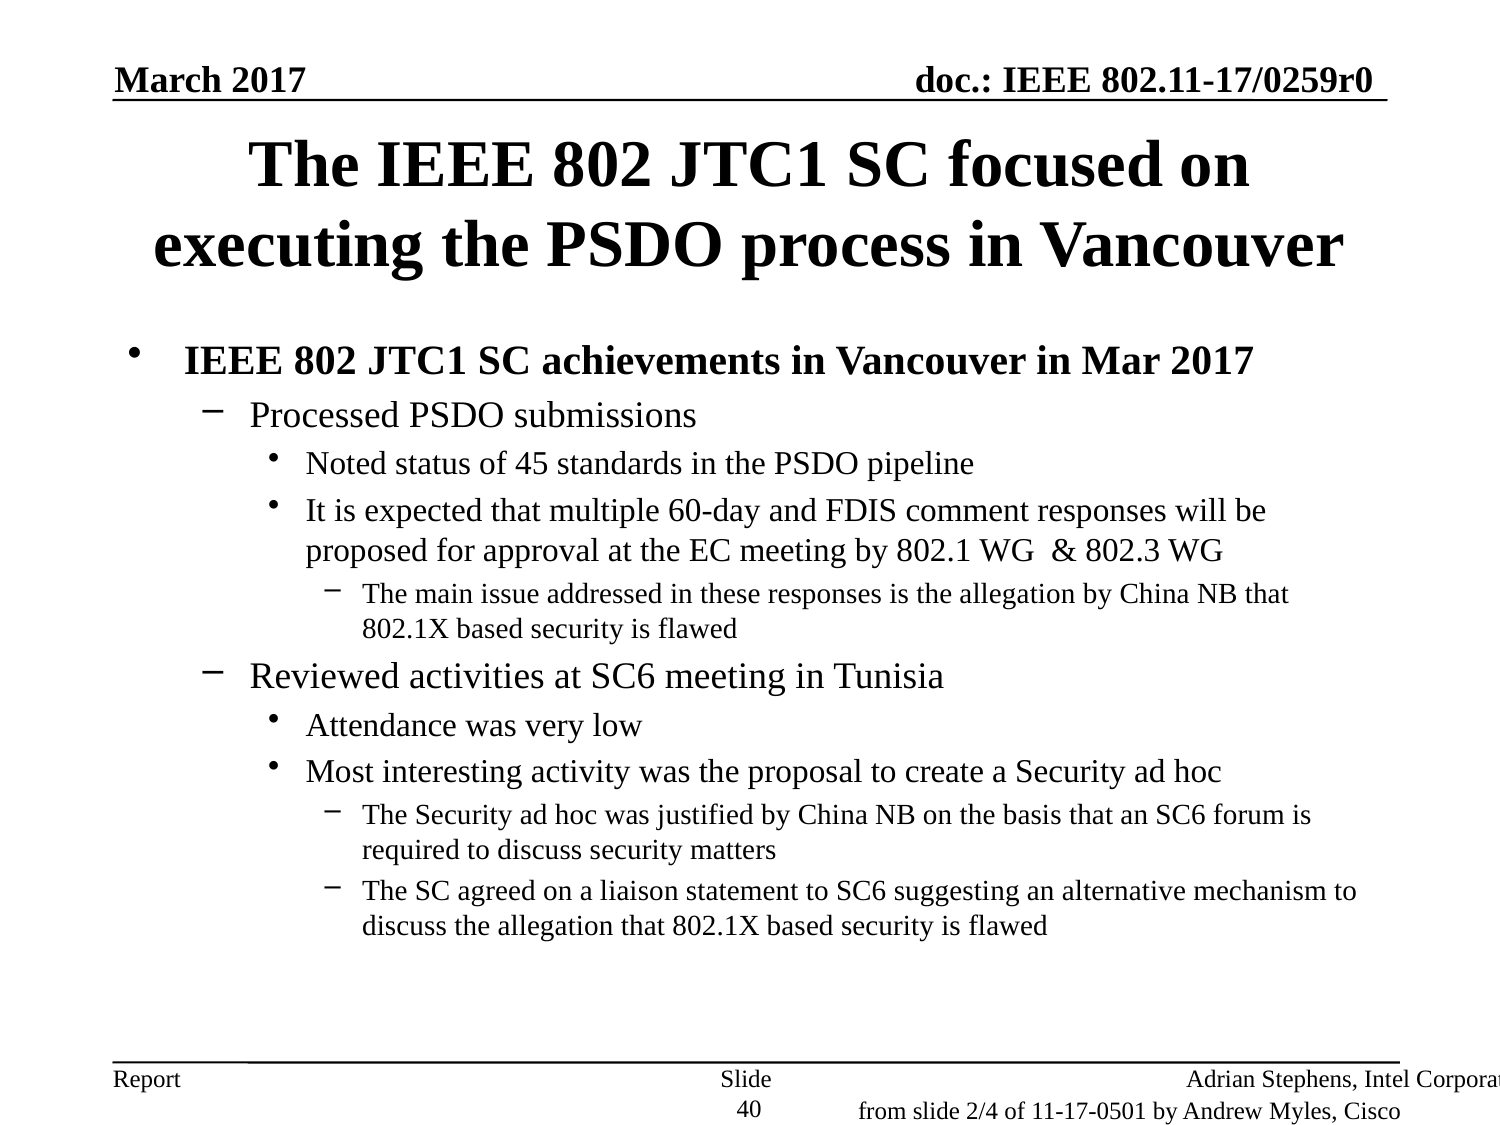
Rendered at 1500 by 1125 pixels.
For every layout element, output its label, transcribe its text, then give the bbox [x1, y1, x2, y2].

slide_number Slide 40 [710, 1062, 788, 1087]
list IEEE 802 JTC1 SC achievements in Vancouver in Mar 2017 Processed PSDO submissions Noted status of 45 standards in the PSDO pipeline It is expected that multiple 60-day and FDIS comment responses will be proposed for approval at the EC meeting by 802.1 WG & 802.3 WG The main issue addressed in these responses is the allegation by China NB that 802.1X based security is flawed Reviewed activities at SC6 meeting in Tunisia Attendance was very low Most interesting activity was the proposal to create a Security ad hoc The Security ad hoc was justified by China NB on the basis that an SC6 forum is required to discuss security matters The SC agreed on a liaison statement to SC6 suggesting an alternative mechanism to discuss the allegation that 802.1X based security is flawed [112, 324, 1388, 1000]
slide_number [114, 54, 374, 101]
title The IEEE 802 JTC1 SC focused on executing the PSDO process in Vancouver [112, 112, 1388, 288]
text_box Adrian Stephens, Intel Corporation [1186, 1062, 1500, 1093]
text_box from slide 2/4 of 11-17-0501 by Andrew Myles, Cisco [343, 1087, 1417, 1125]
